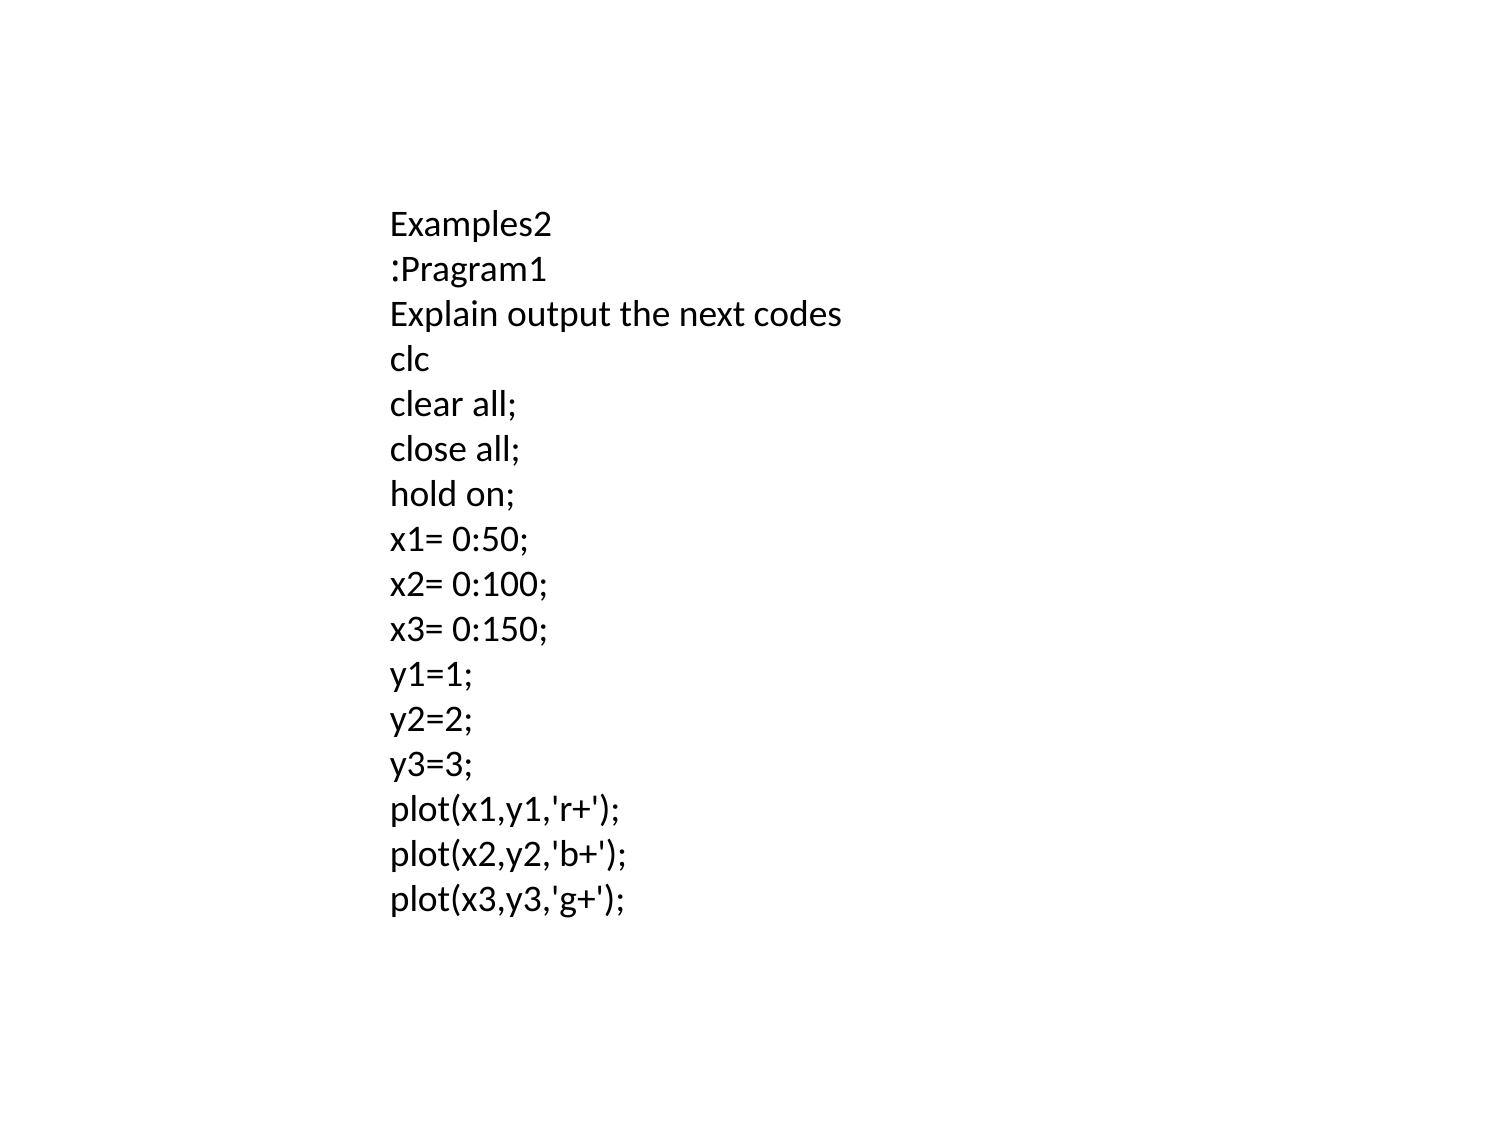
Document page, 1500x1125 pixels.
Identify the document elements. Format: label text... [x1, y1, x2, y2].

text_box Examples2 Pragram1: Explain output the next codes clc clear all; close all; hold on; x1= 0:50; x2= 0:100; x3= 0:150; y1=1; y2=2; y3=3; plot(x1,y1,'r+'); plot(x2,y2,'b+'); plot(x3,y3,'g+'); [374, 191, 1125, 927]
